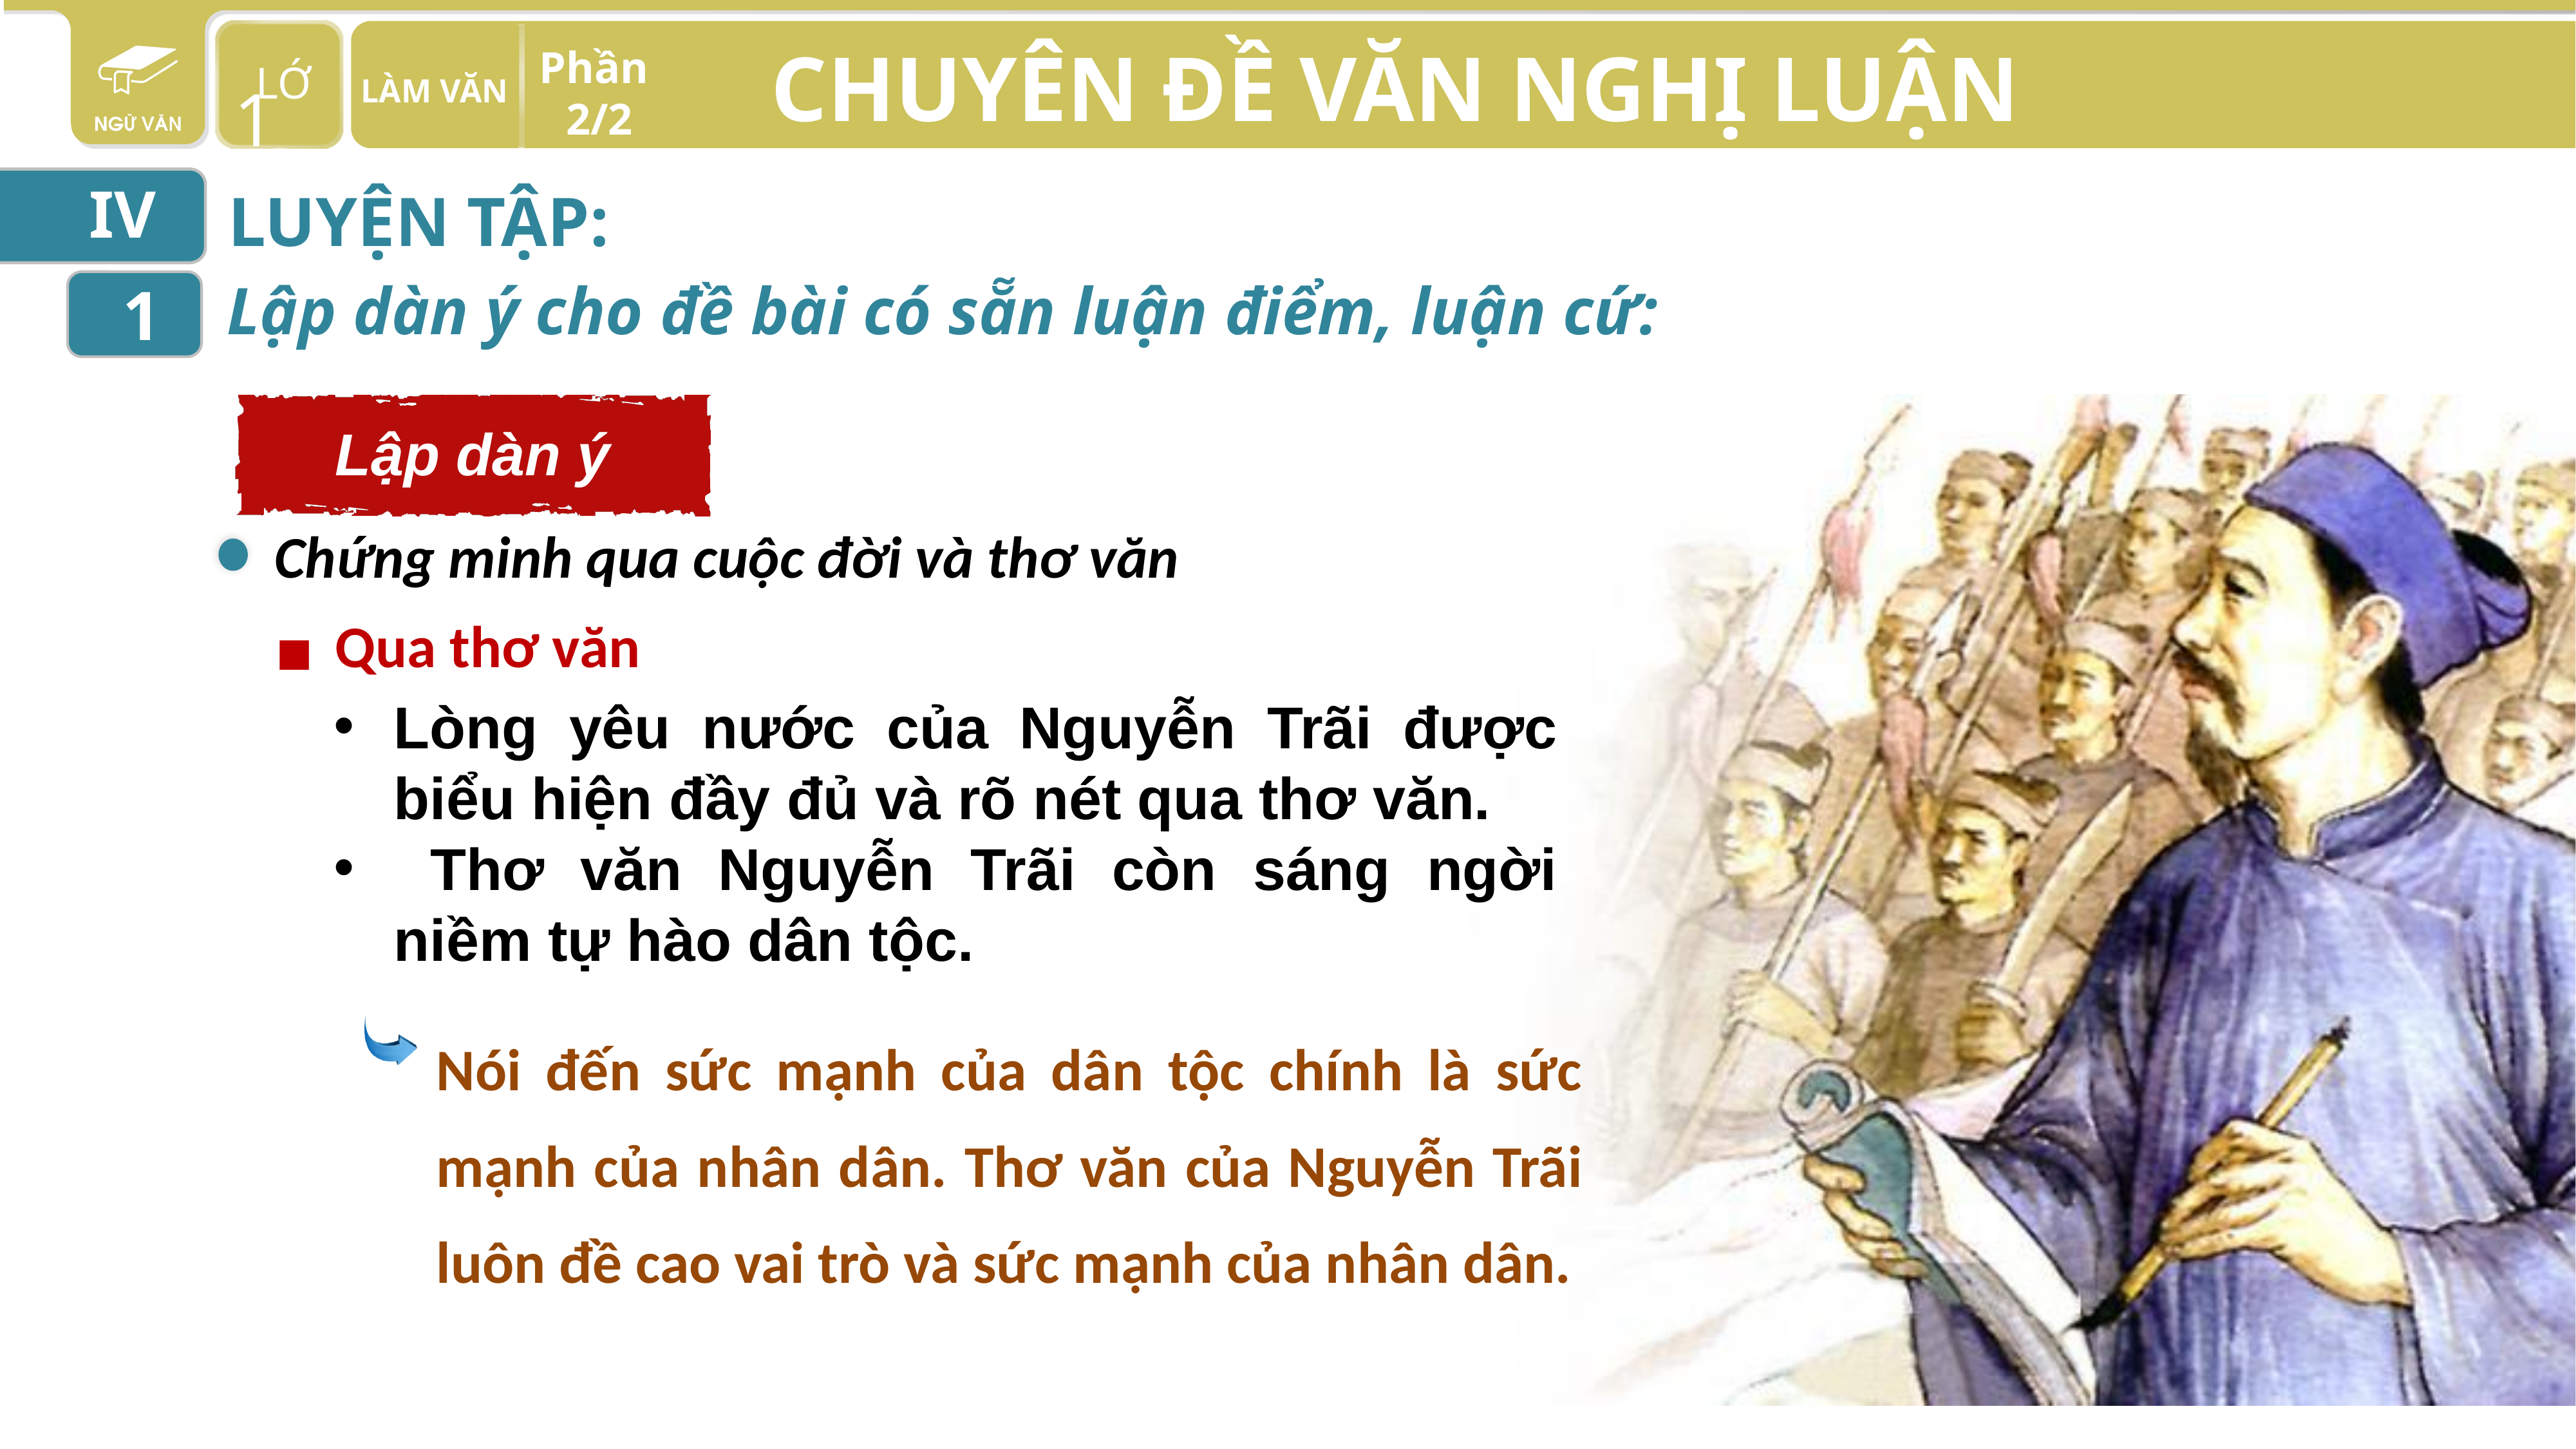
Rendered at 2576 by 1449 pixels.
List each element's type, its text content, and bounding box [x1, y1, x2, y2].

picture [4, 10, 2576, 149]
text_box Lòng yêu nước của Nguyễn Trãi được biểu hiện đầy đủ và rõ nét qua thơ văn. Thơ văn Nguyễn Trãi còn sáng ngời niềm tự hào dân tộc. [324, 685, 1175, 978]
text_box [67, 265, 1763, 360]
text_box Qua thơ văn [265, 603, 696, 684]
picture [1179, 394, 2576, 1406]
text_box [0, 169, 1908, 266]
picture [518, 24, 525, 148]
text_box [218, 514, 1569, 596]
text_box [362, 1001, 1594, 1337]
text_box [233, 395, 711, 516]
